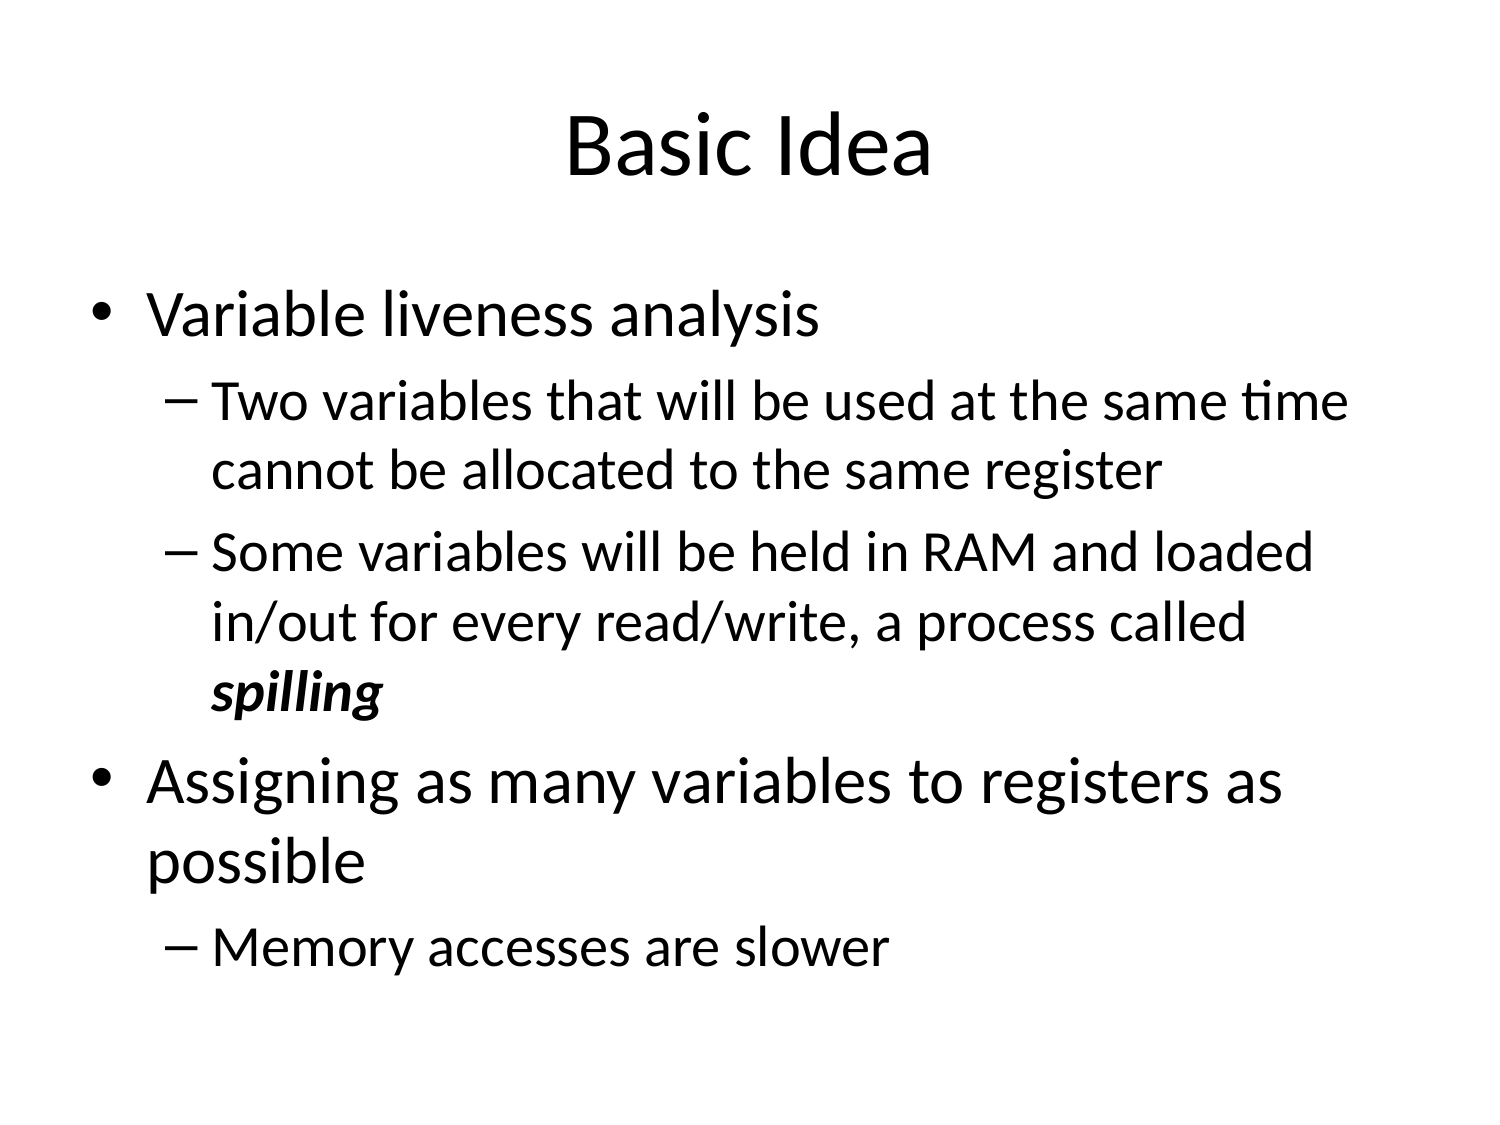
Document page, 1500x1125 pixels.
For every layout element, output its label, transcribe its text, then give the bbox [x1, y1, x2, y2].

title Basic Idea [75, 45, 1425, 233]
list Variable liveness analysis Two variables that will be used at the same time cannot be allocated to the same register Some variables will be held in RAM and loaded in/out for every read/write, a process called spilling Assigning as many variables to registers as possible Memory accesses are slower [75, 262, 1425, 1005]
